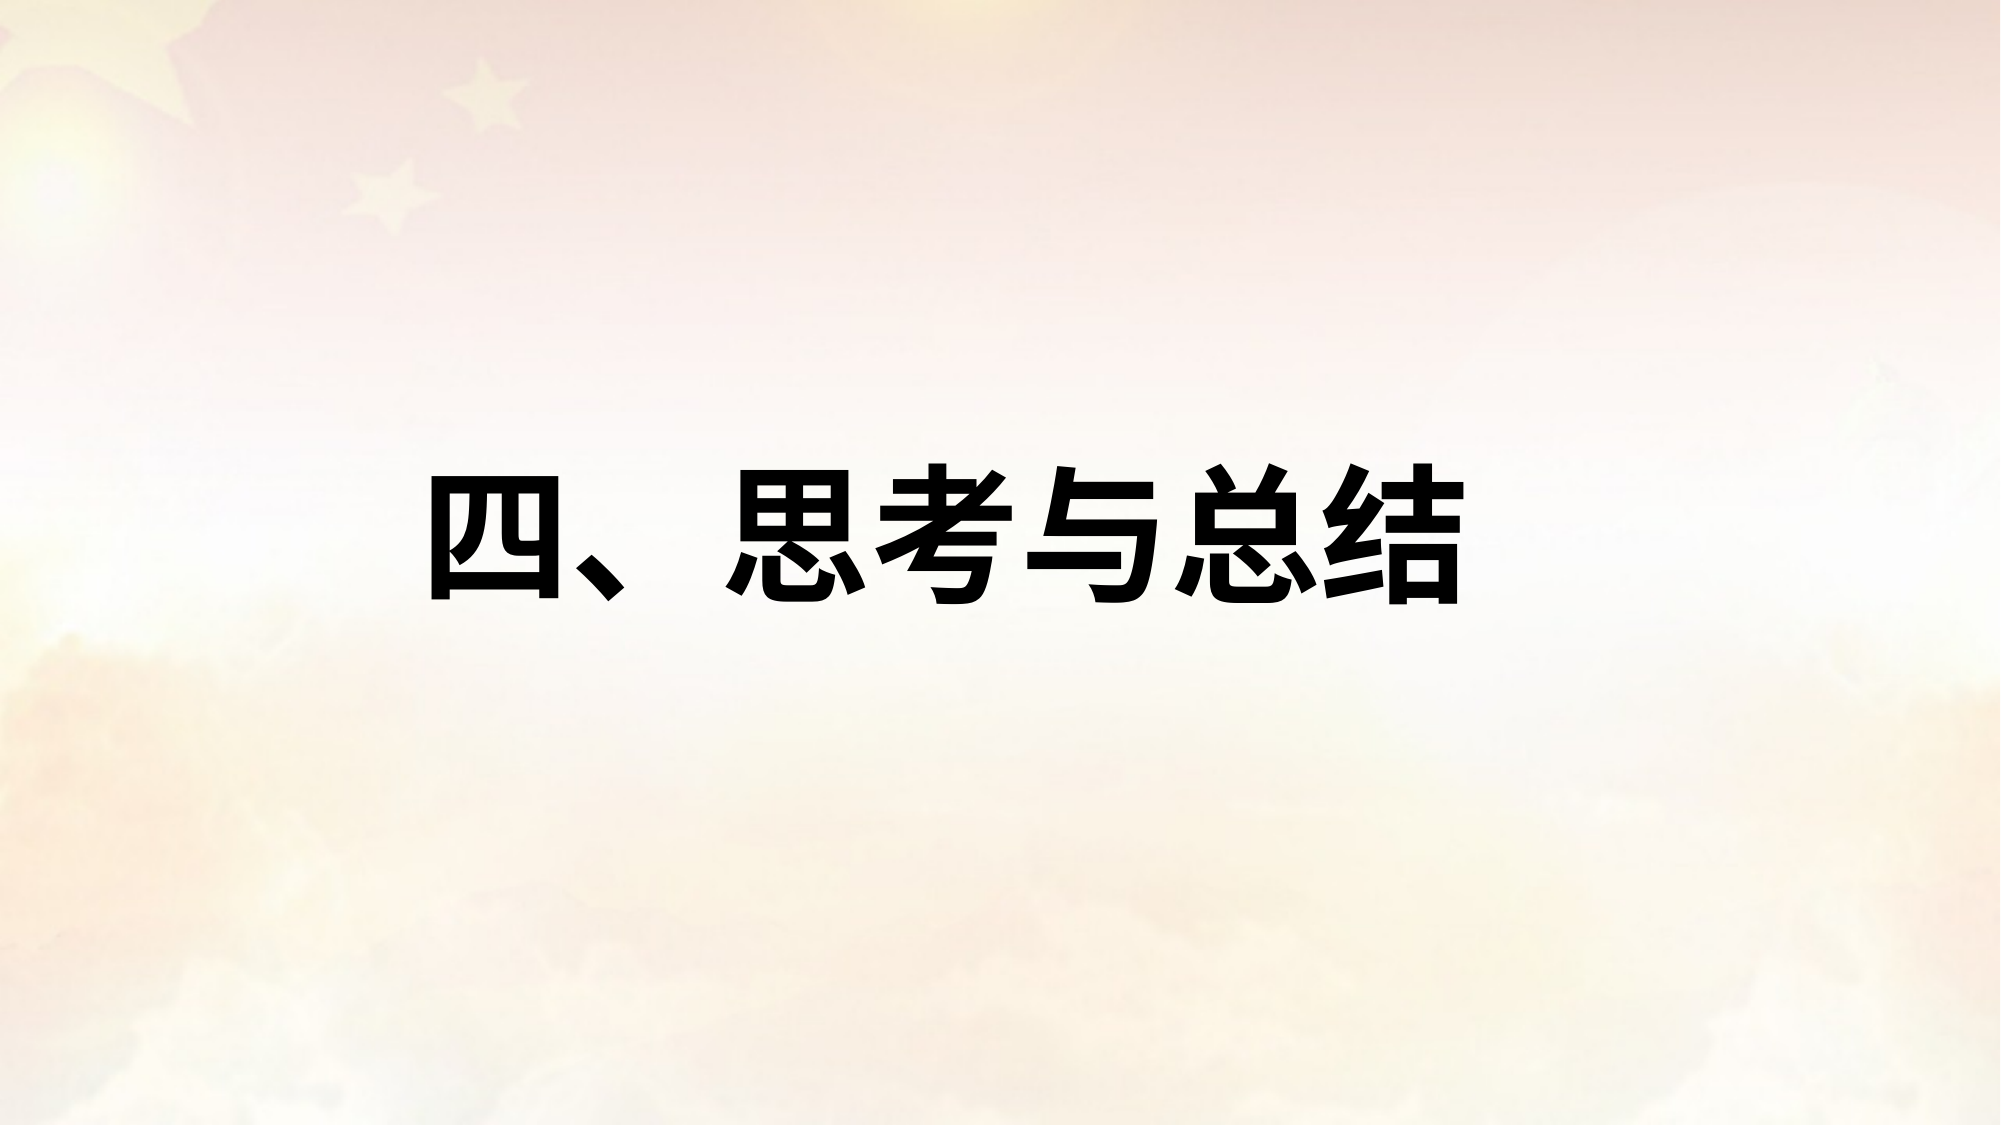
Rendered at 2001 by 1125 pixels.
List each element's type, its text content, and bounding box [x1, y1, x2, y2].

text_box 四、思考与总结 [143, 339, 1748, 833]
picture [0, 0, 2001, 1125]
